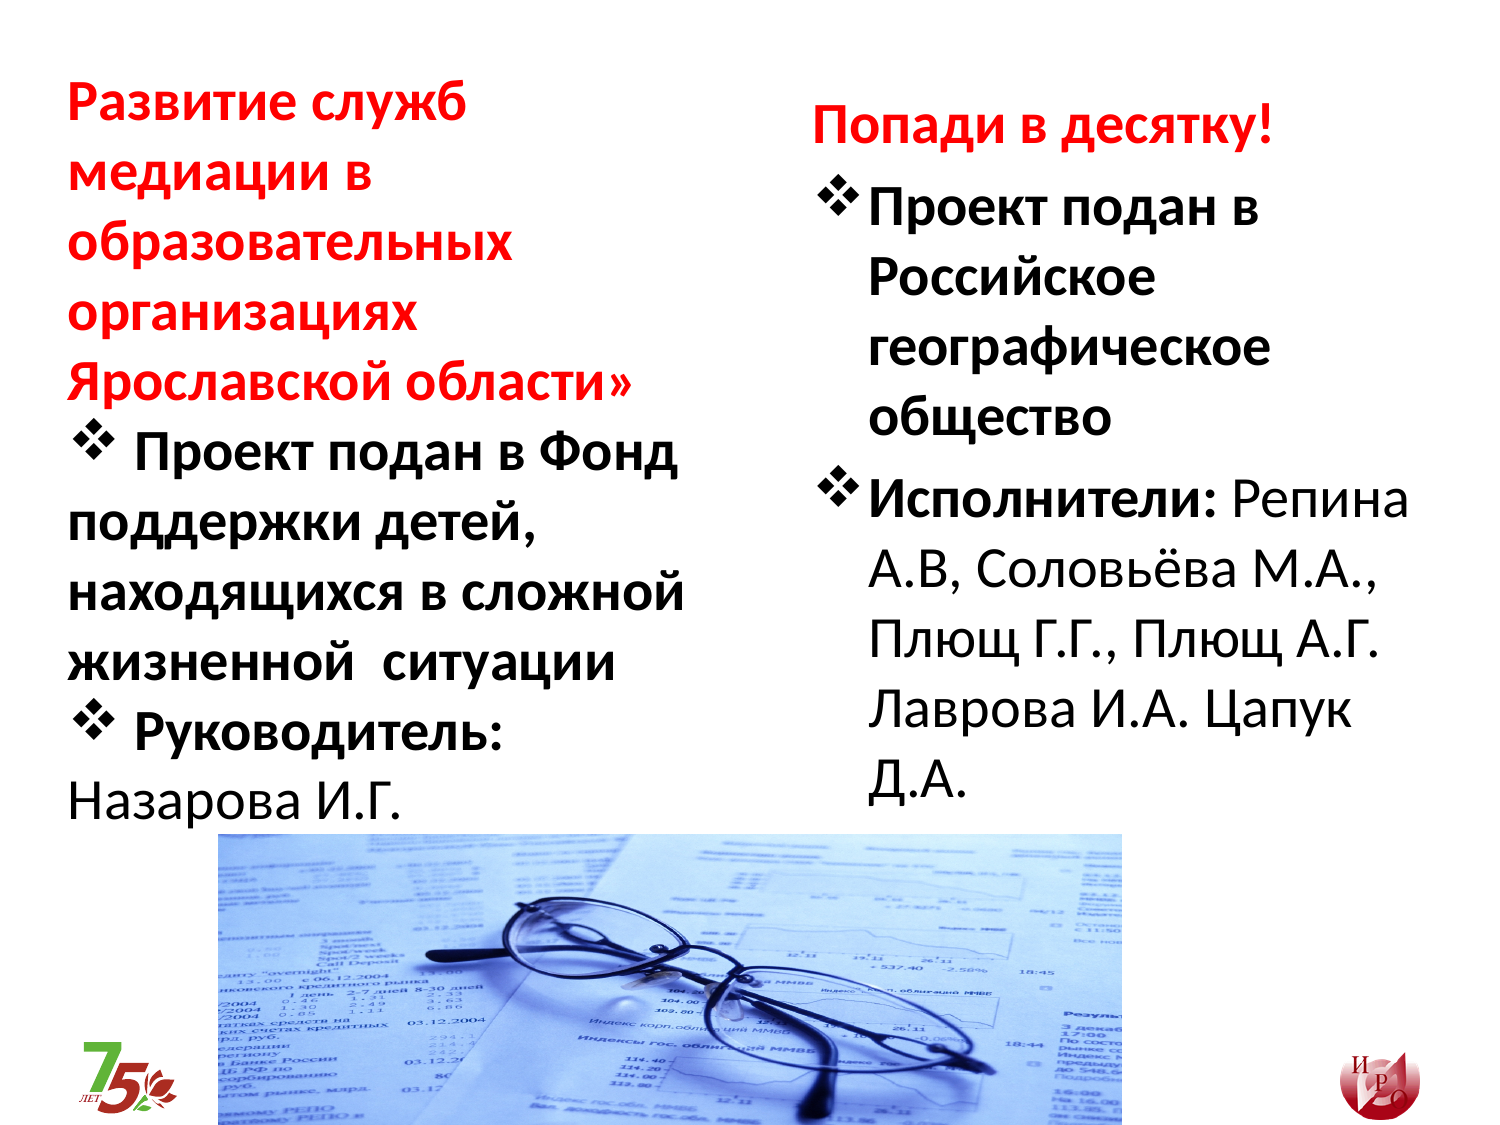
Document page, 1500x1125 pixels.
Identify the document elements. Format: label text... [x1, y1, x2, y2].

list Попади в десятку! Проект подан в Российское географическое общество Исполнители: Репина А.В, Соловьёва М.А., Плющ Г.Г., Плющ А.Г. Лаврова И.А. Цапук Д.А. [797, 78, 1471, 705]
text_box Развитие служб медиации в образовательных организациях Ярославской области» Проект подан в Фонд поддержки детей, находящихся в сложной жизненной ситуации Руководитель: Назарова И.Г. [53, 54, 739, 930]
picture [1340, 1040, 1420, 1120]
picture [218, 833, 1123, 1125]
